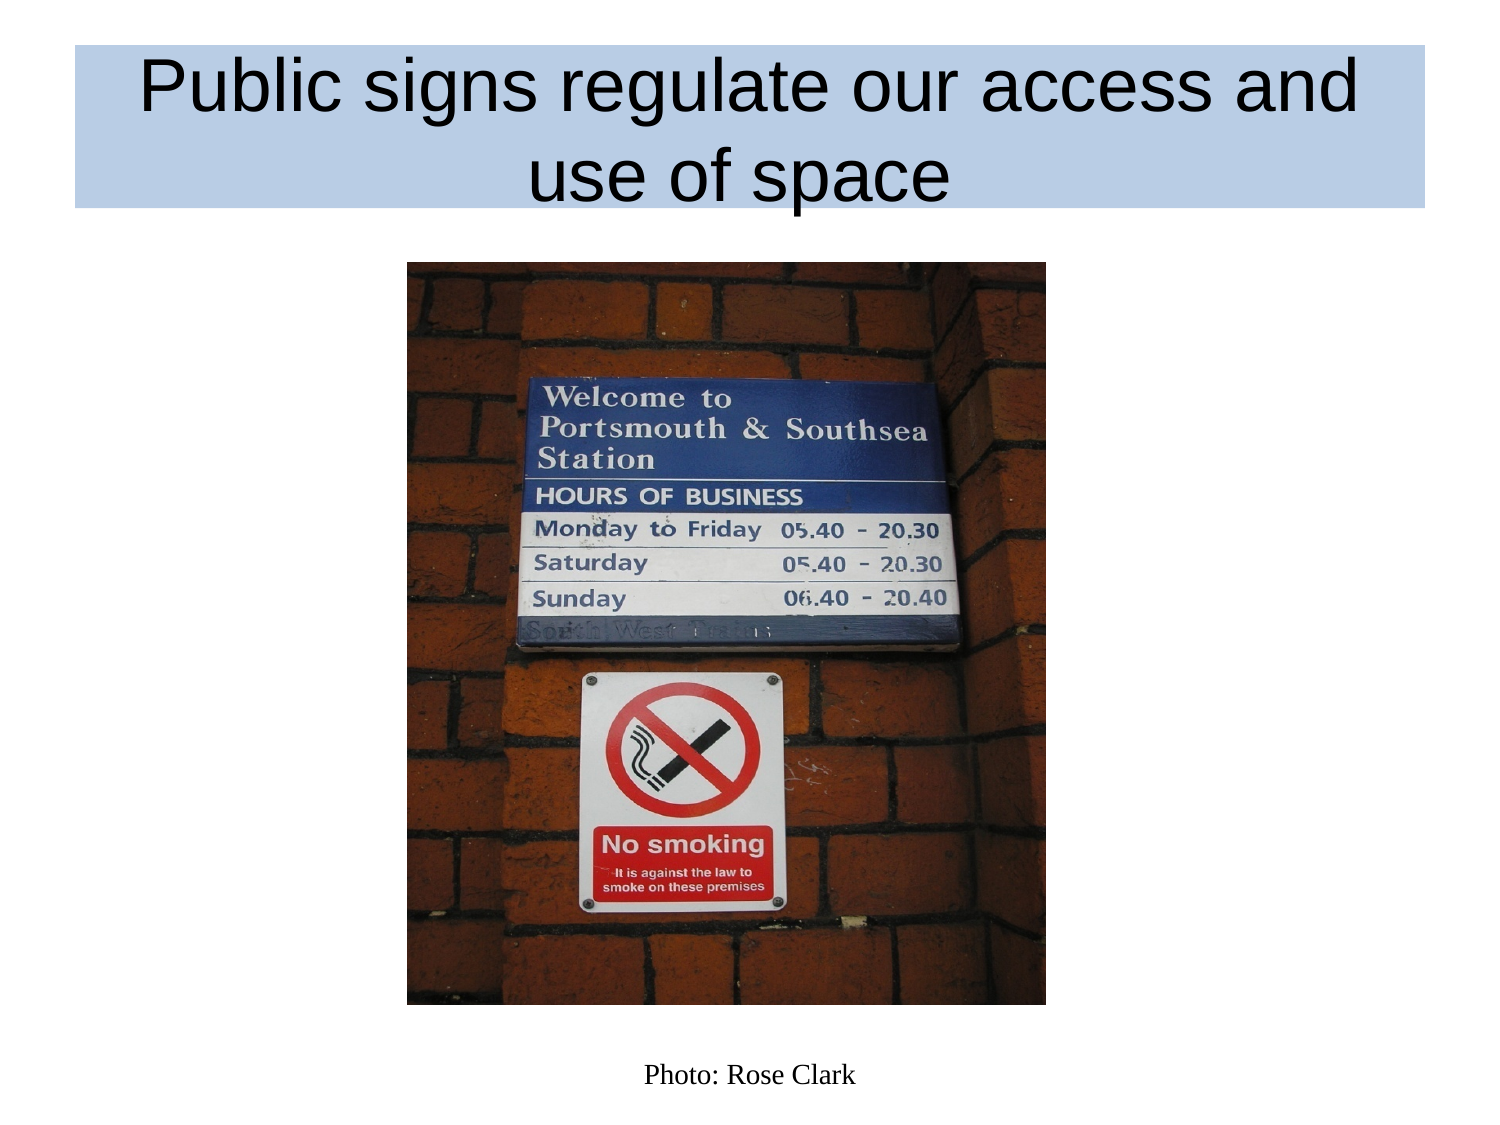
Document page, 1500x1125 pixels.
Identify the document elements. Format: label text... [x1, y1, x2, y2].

footer Photo: Rose Clark [512, 1042, 988, 1103]
title Public signs regulate our access and use of space [75, 45, 1425, 209]
picture [407, 262, 1046, 1006]
